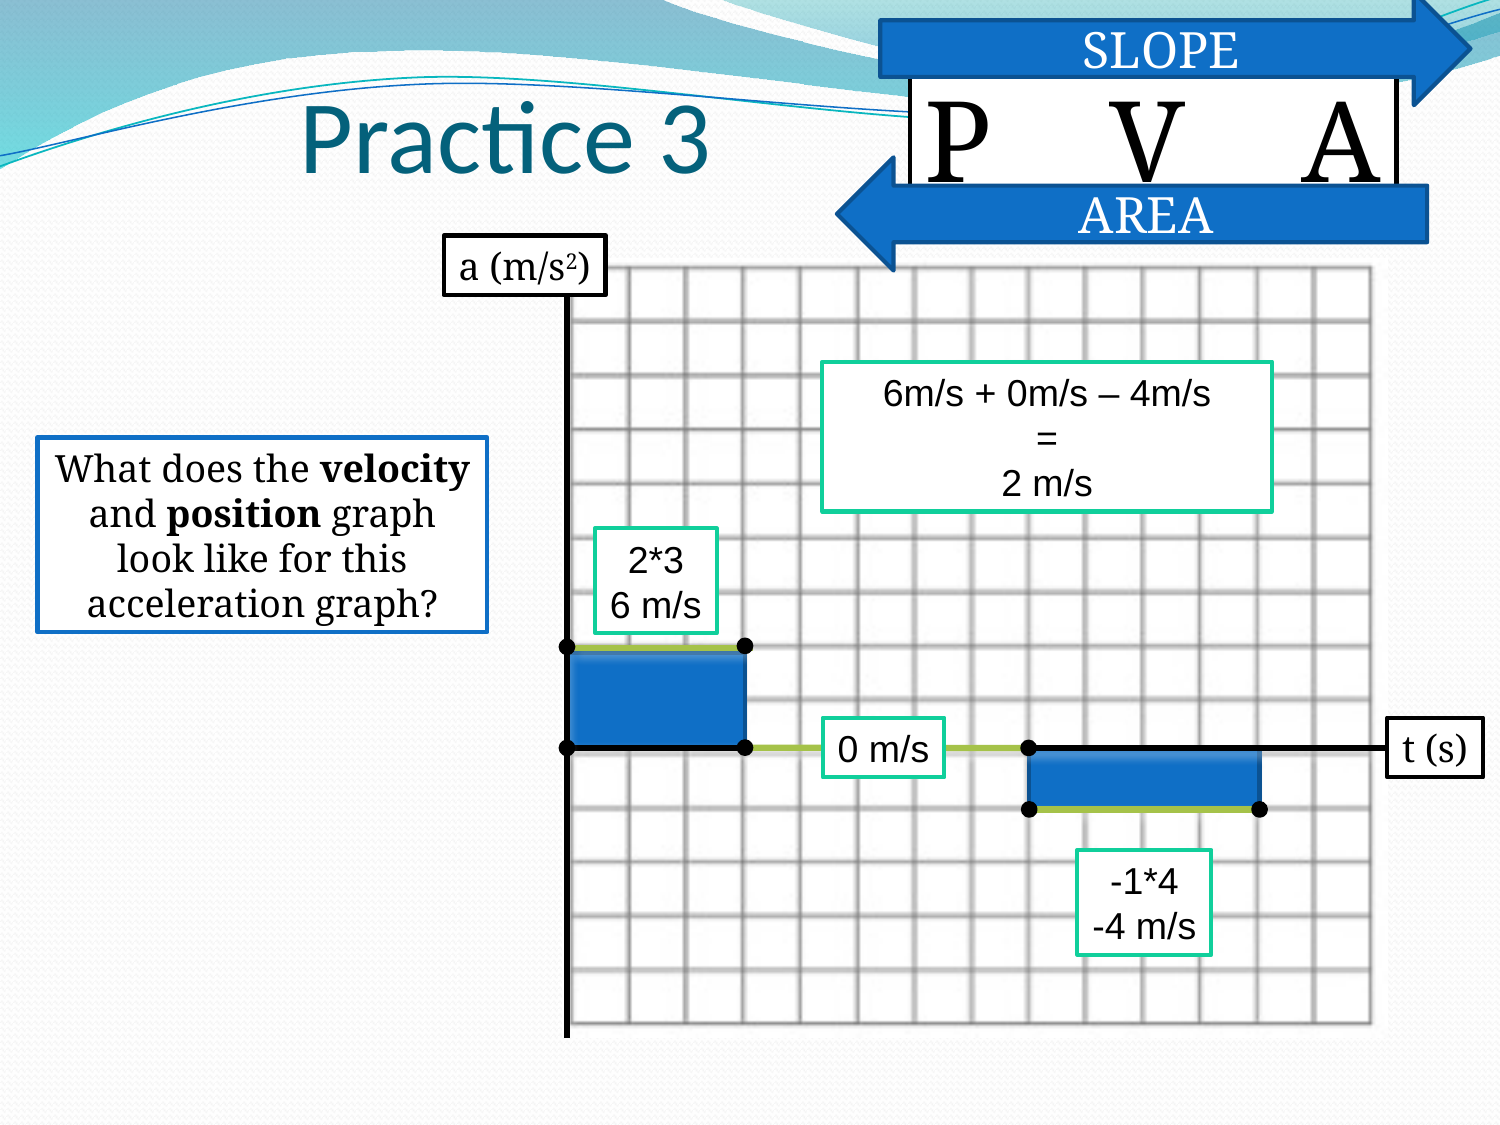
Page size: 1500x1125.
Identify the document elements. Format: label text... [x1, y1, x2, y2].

text_box Practice 3 [285, 62, 758, 250]
picture [562, 749, 566, 1038]
text_box t (s) [1393, 716, 1485, 779]
text_box AREA [834, 155, 1430, 257]
picture [568, 749, 1388, 1038]
text_box P V A [908, 79, 1399, 183]
text_box a (m/s2) [568, 250, 608, 257]
picture [568, 257, 1388, 747]
text_box a (m/s2) [442, 250, 565, 297]
text_box What does the velocity and position graph look like for this acceleration graph? [35, 435, 489, 634]
text_box SLOPE [878, 0, 1473, 108]
picture [562, 257, 566, 747]
text_box 5m [557, 260, 562, 297]
